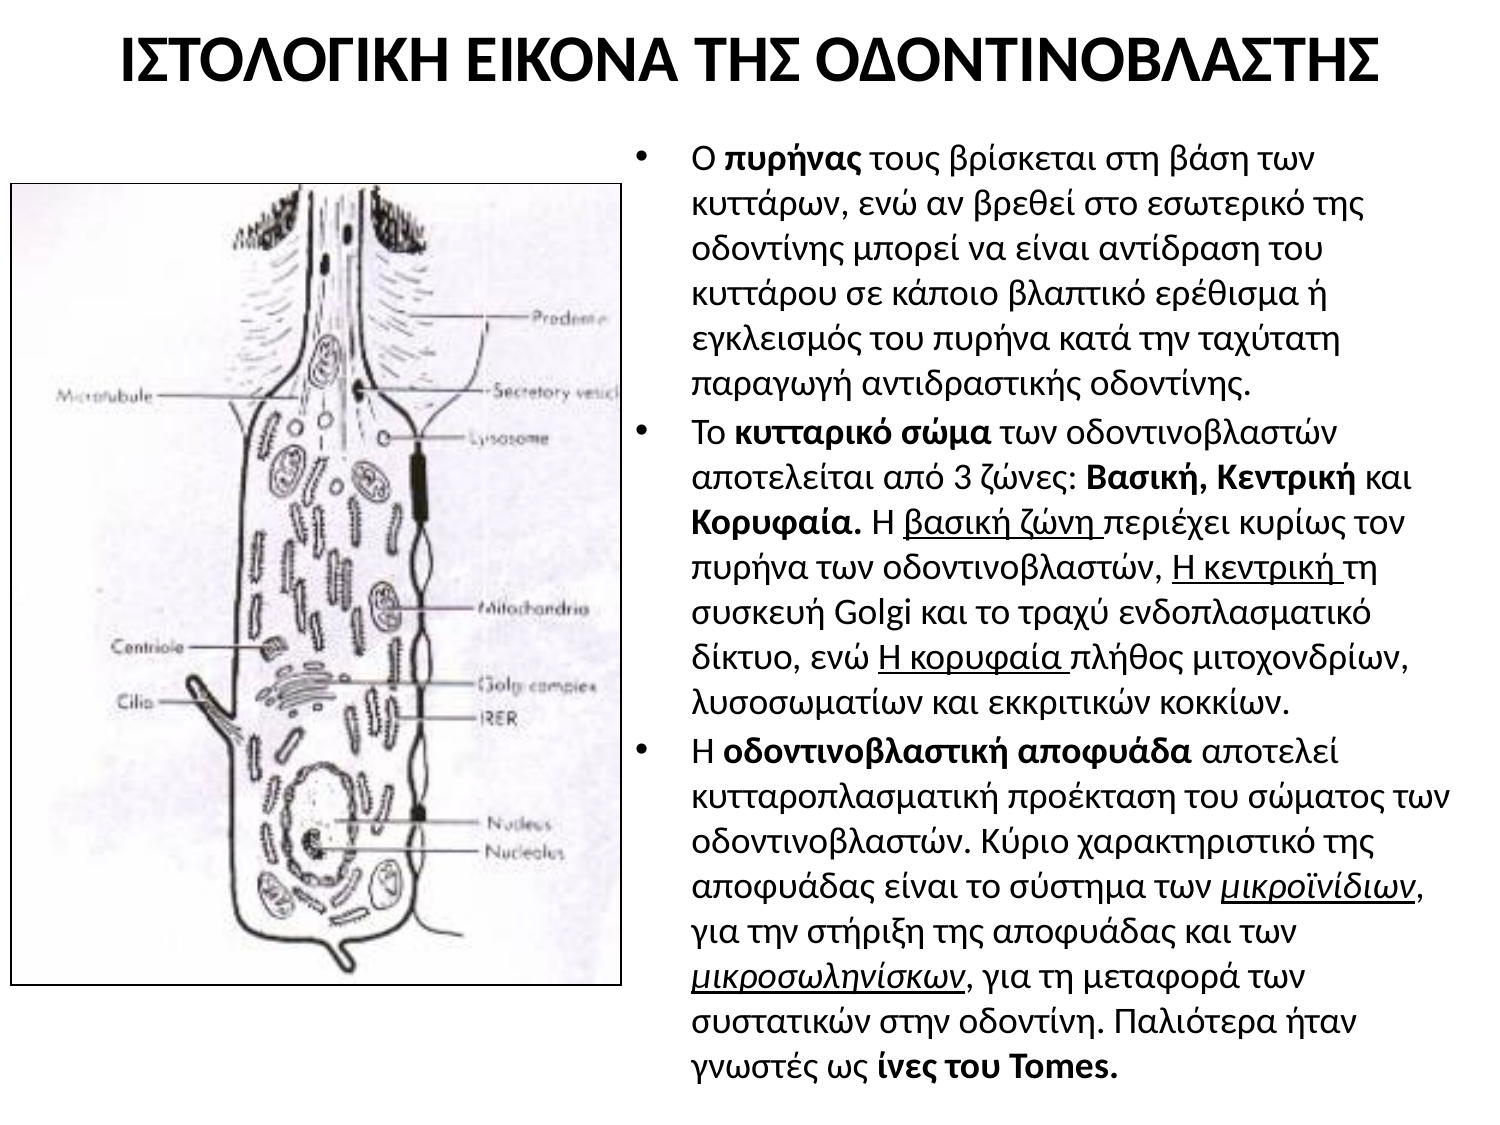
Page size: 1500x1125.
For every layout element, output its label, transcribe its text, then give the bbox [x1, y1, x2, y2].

title ΙΣΤΟΛΟΓΙΚΗ ΕΙΚΟΝΑ ΤΗΣ ΟΔΟΝΤΙΝΟΒΛΑΣΤΗΣ [75, 7, 1425, 126]
list Ο πυρήνας τους βρίσκεται στη βάση των κυττάρων, ενώ αν βρεθεί στο εσωτερικό της οδοντίνης μπορεί να είναι αντίδραση του κυττάρου σε κάποιο βλαπτικό ερέθισμα ή εγκλεισμός του πυρήνα κατά την ταχύτατη παραγωγή αντιδραστικής οδοντίνης. Το κυτταρικό σώμα των οδοντινοβλαστών αποτελείται από 3 ζώνες: Βασική, Κεντρική και Κορυφαία. Η βασική ζώνη περιέχει κυρίως τον πυρήνα των οδοντινοβλαστών, Η κεντρική τη συσκευή Golgi και το τραχύ ενδοπλασματικό δίκτυο, ενώ Η κορυφαία πλήθος μιτοχονδρίων, λυσοσωματίων και εκκριτικών κοκκίων. Η οδοντινοβλαστική αποφυάδα αποτελεί κυτταροπλασματική προέκταση του σώματος των οδοντινοβλαστών. Κύριο χαρακτηριστικό της αποφυάδας είναι το σύστημα των μικροϊνίδιων, για την στήριξη της αποφυάδας και των μικροσωληνίσκων, για τη μεταφορά των συστατικών στην οδοντίνη. Παλιότερα ήταν γνωστές ως ίνες του Tomes. [620, 125, 1489, 1090]
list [11, 184, 621, 985]
